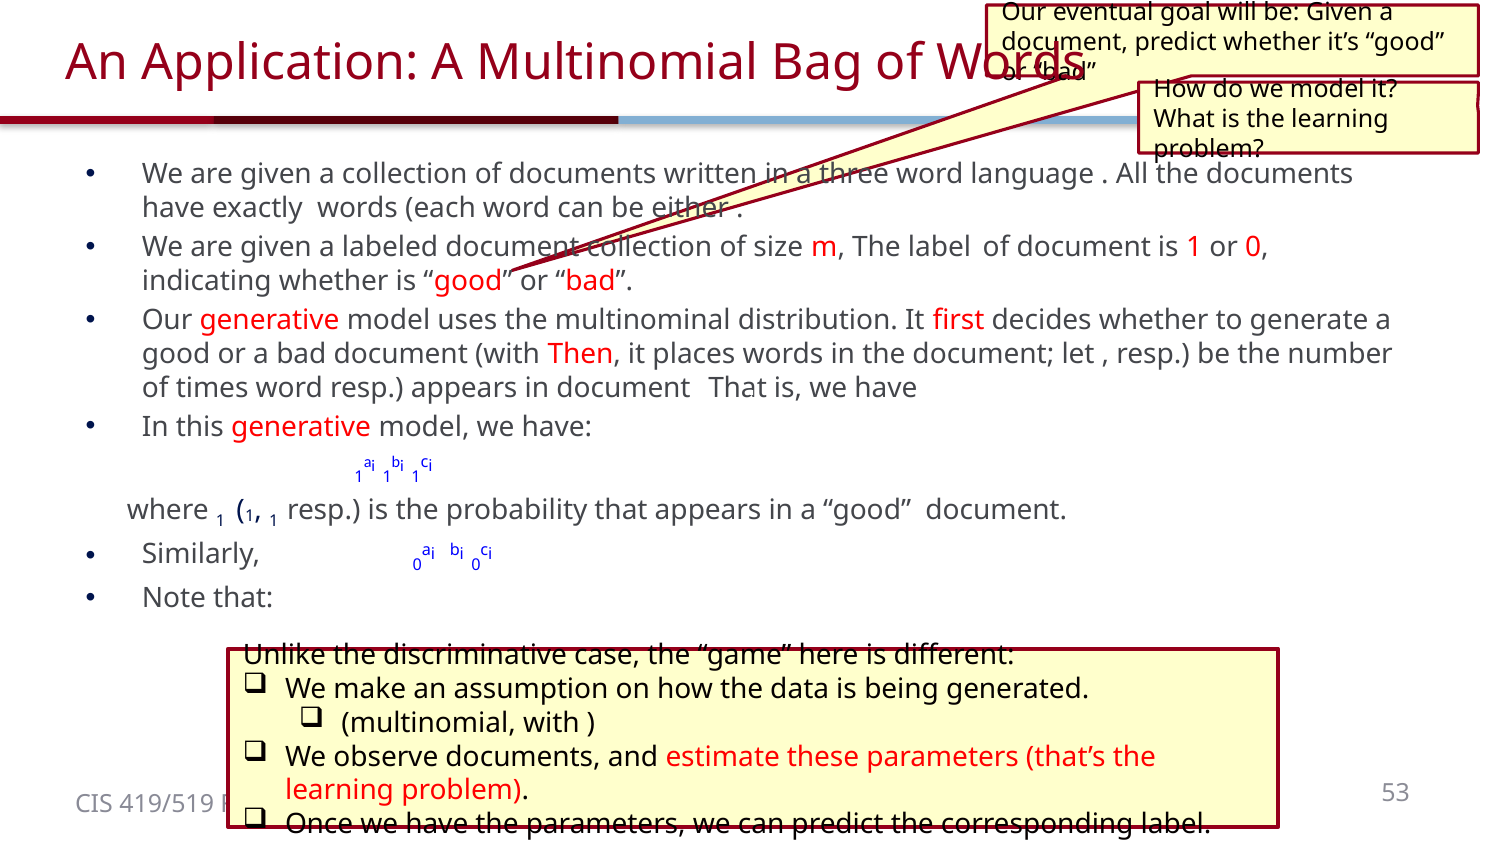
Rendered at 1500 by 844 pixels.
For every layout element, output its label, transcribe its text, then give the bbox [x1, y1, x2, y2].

title An Application: A Multinomial Bag of Words [50, 2, 1401, 117]
slide_number 53 [1280, 770, 1425, 816]
text_box How do we model it? What is the learning problem? [1136, 80, 1481, 156]
text_box Our eventual goal will be: Given a document, predict whether it’s “good” or “bad” [510, 247, 573, 273]
text_box Our eventual goal will be: Given a document, predict whether it’s “good” or “bad” [1401, 2, 1481, 78]
text_box Our eventual goal will be: Given a document, predict whether it’s “good” or “bad” [574, 117, 1056, 254]
picture [746, 390, 754, 398]
